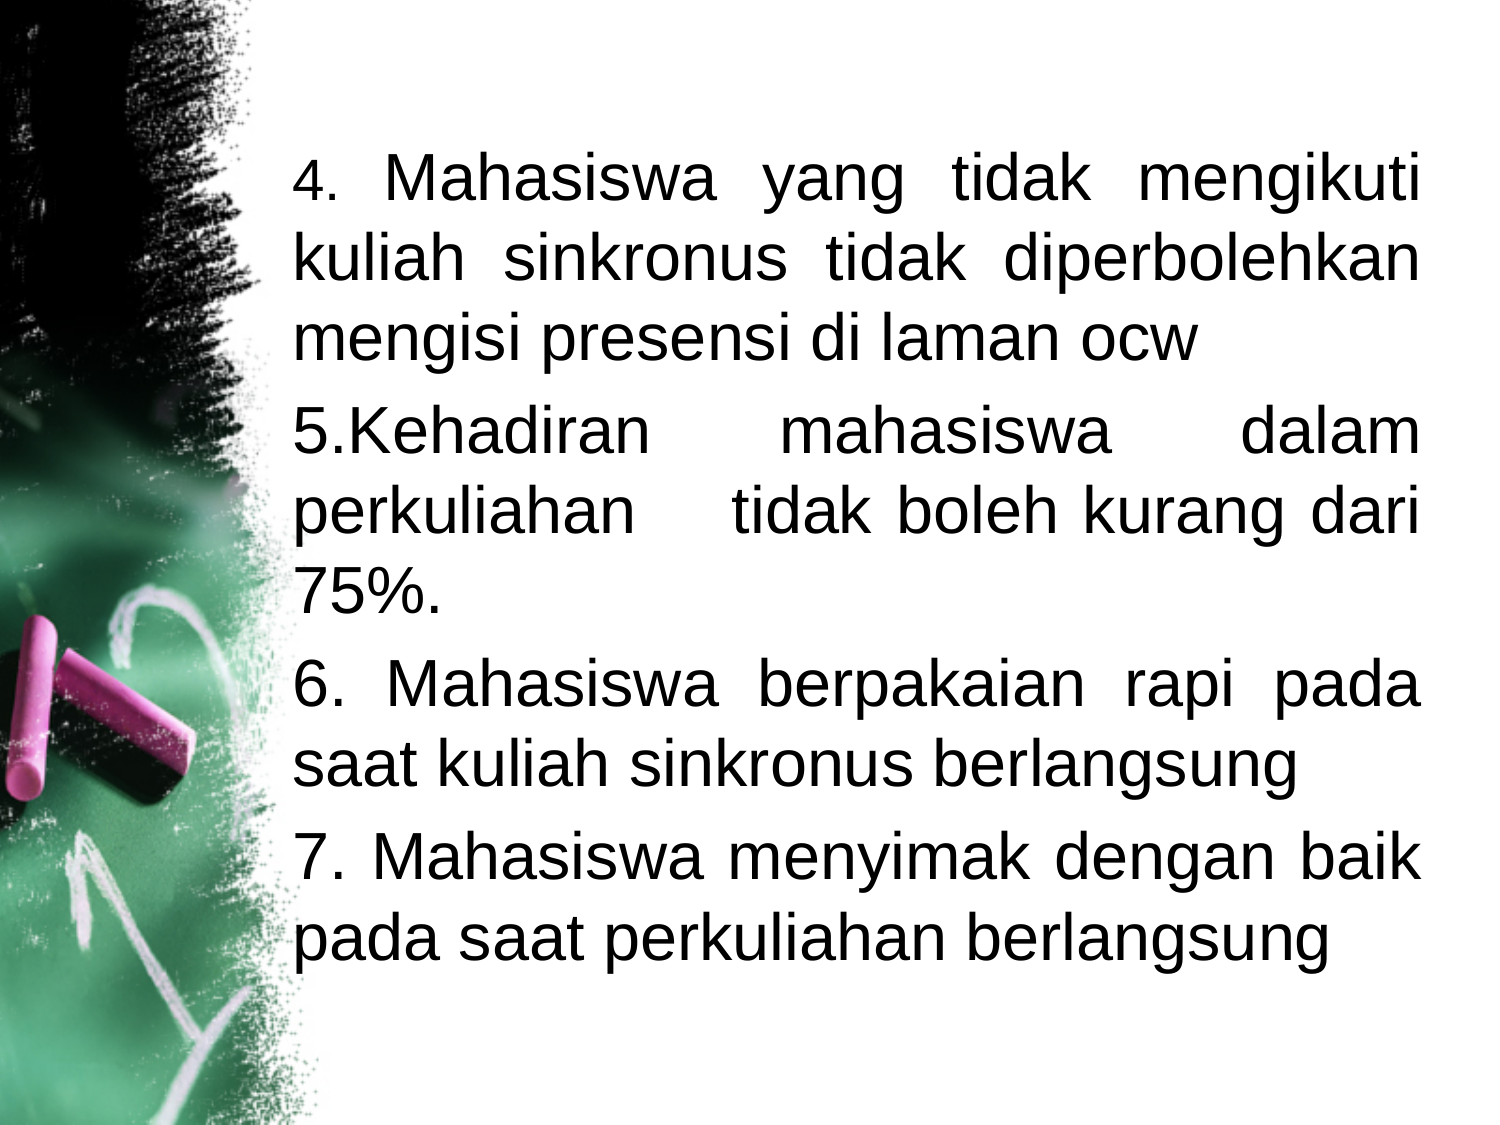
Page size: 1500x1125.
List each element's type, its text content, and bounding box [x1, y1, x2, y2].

picture [0, 0, 1500, 1125]
list 4. Mahasiswa yang tidak mengikuti kuliah sinkronus tidak diperbolehkan mengisi presensi di laman ocw 5.Kehadiran mahasiswa dalam perkuliahan tidak boleh kurang dari 75%. 6. Mahasiswa berpakaian rapi pada saat kuliah sinkronus berlangsung 7. Mahasiswa menyimak dengan baik pada saat perkuliahan berlangsung [277, 42, 1438, 855]
